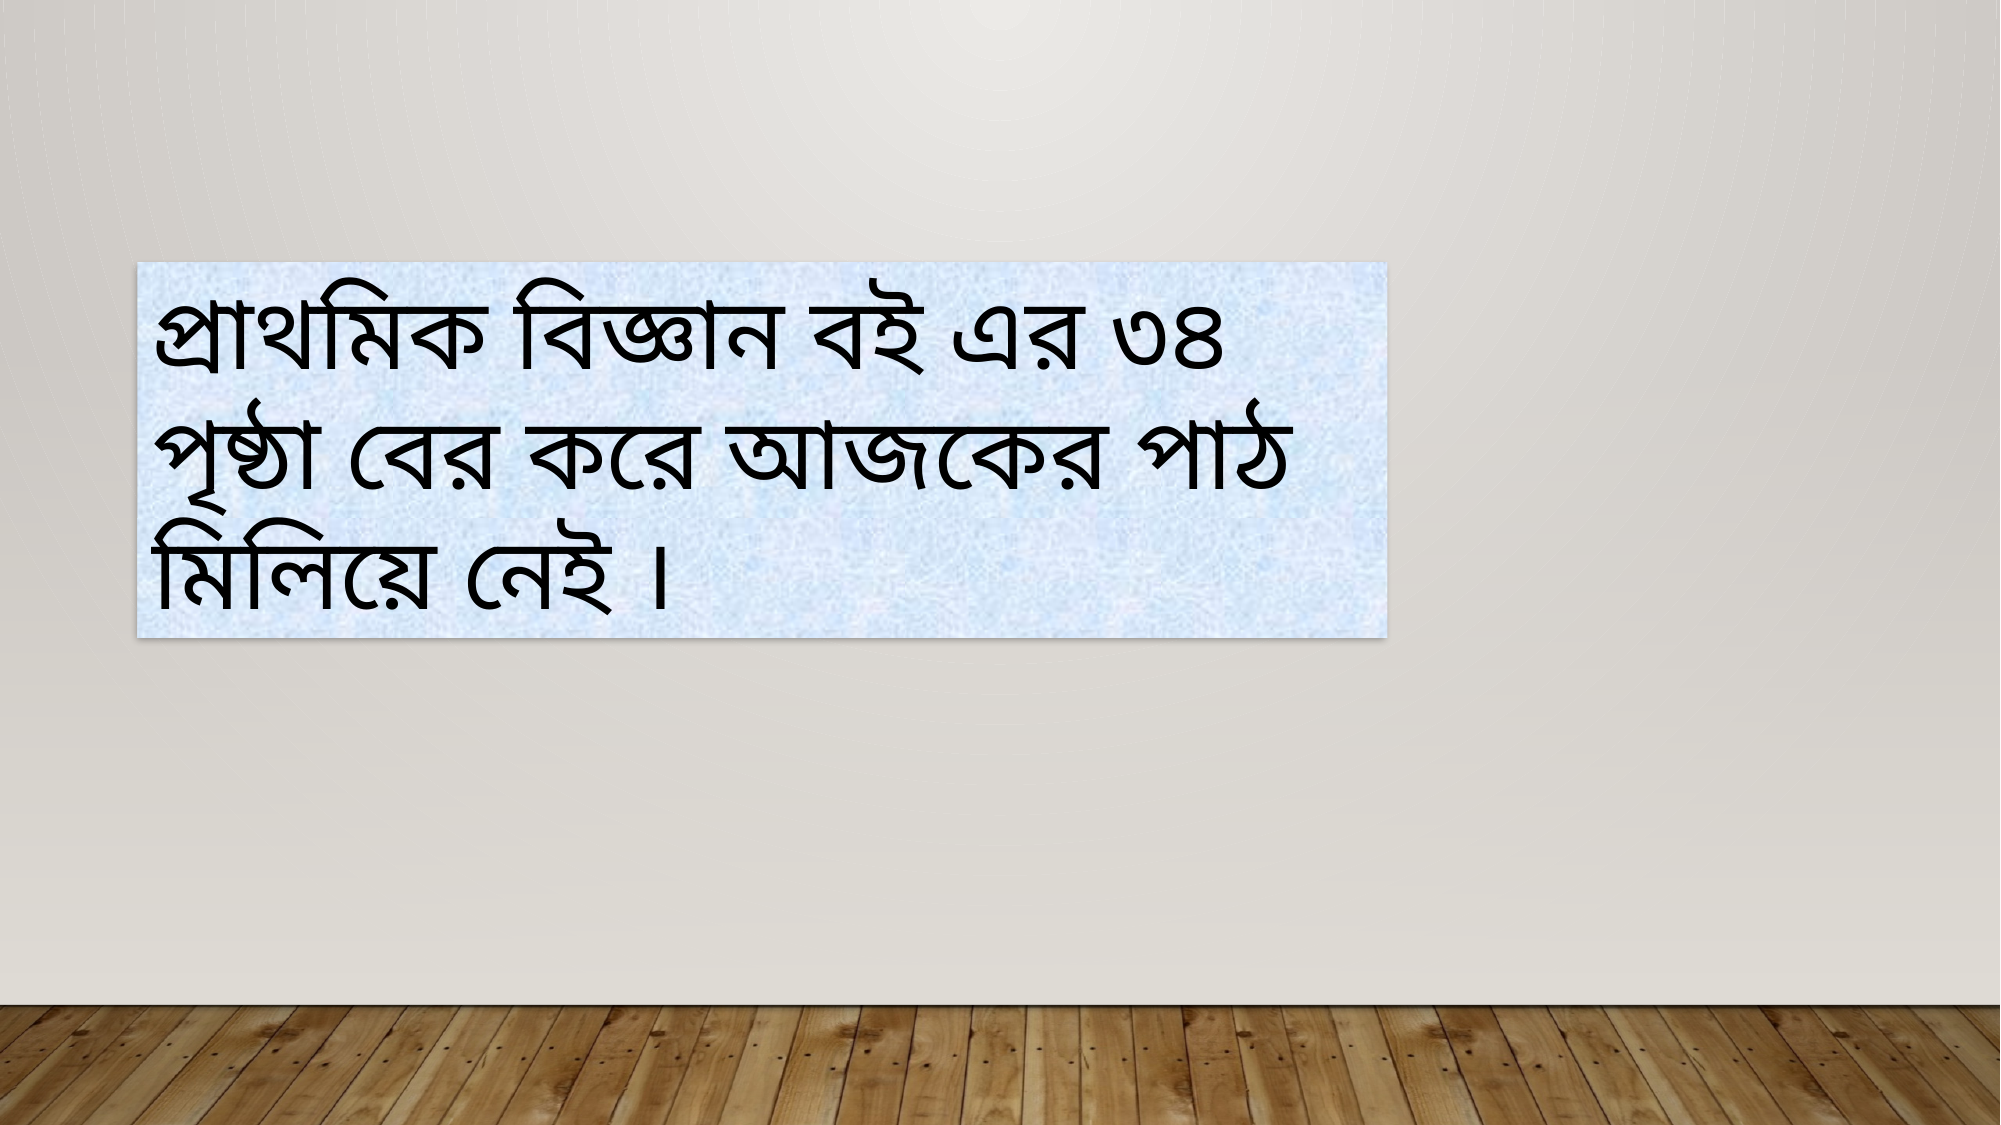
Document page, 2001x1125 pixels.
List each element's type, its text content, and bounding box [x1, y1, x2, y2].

picture [0, 1005, 2000, 1125]
text_box প্রাথমিক বিজ্ঞান বই এর ৩৪ পৃষ্ঠা বের করে আজকের পাঠ মিলিয়ে নেই । [137, 262, 1388, 638]
